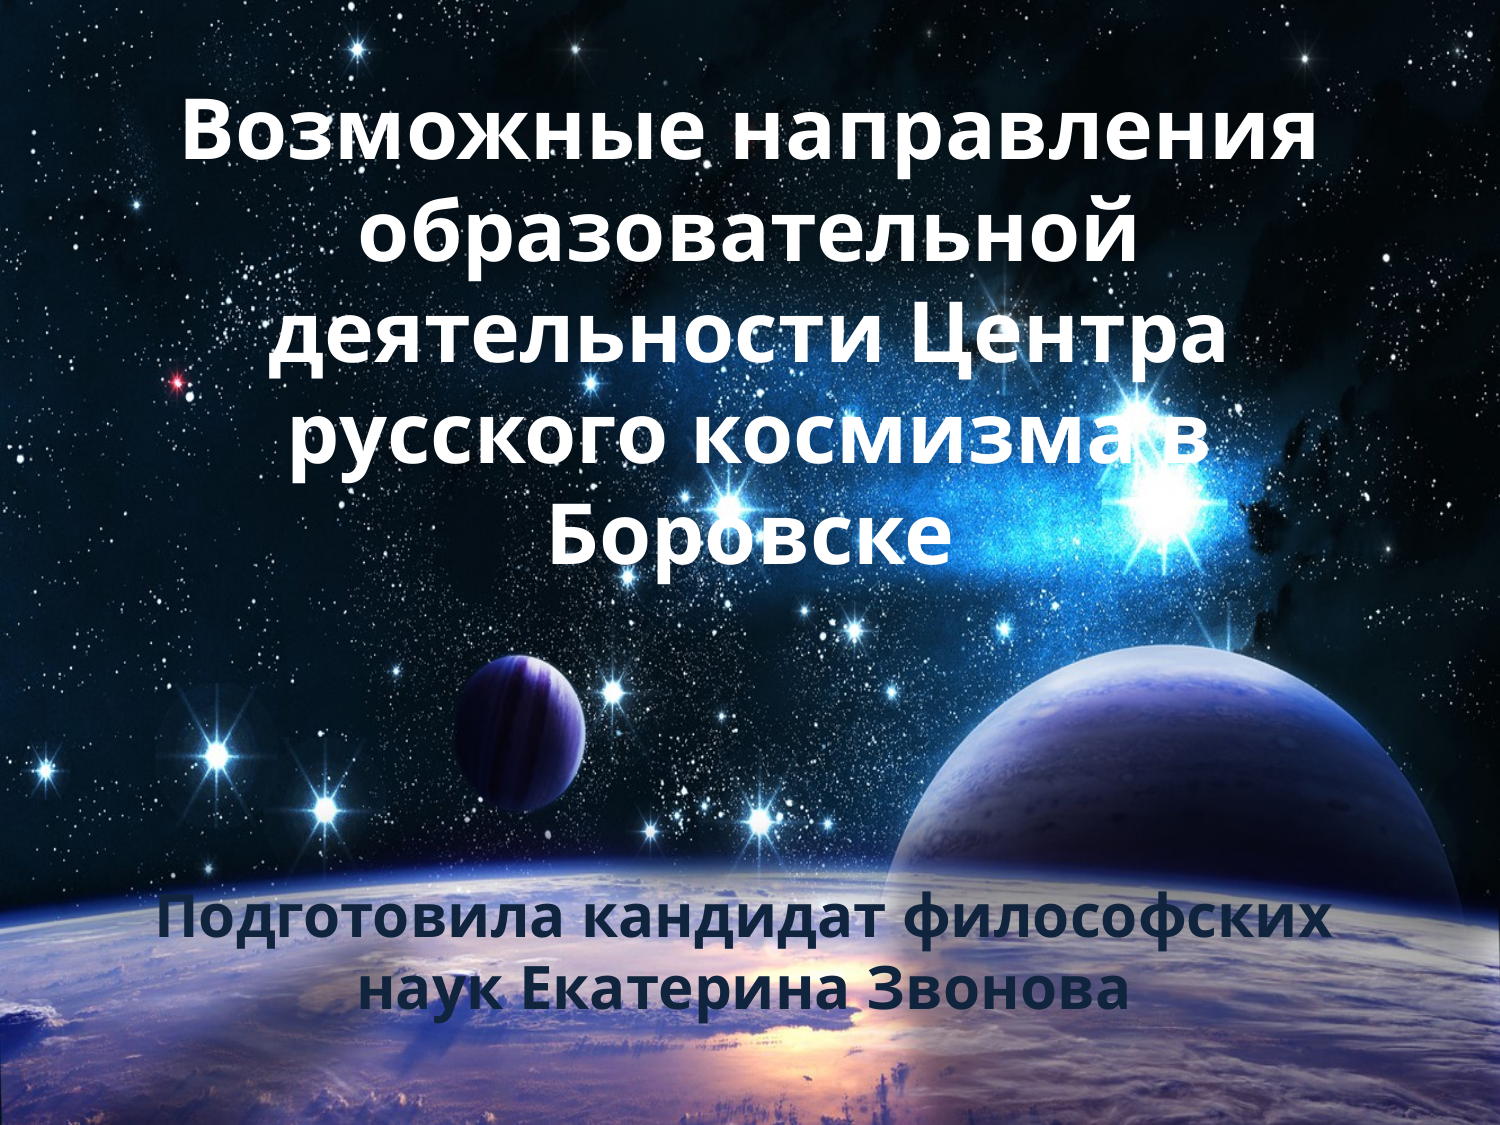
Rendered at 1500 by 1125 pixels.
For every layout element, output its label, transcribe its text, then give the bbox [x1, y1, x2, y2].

picture [0, 0, 1500, 1125]
subtitle Подготовила кандидат философских наук Екатерина Звонова [135, 869, 1353, 1083]
title Возможные направления образовательной деятельности Центра русского космизма в Боровске [112, 66, 1388, 591]
